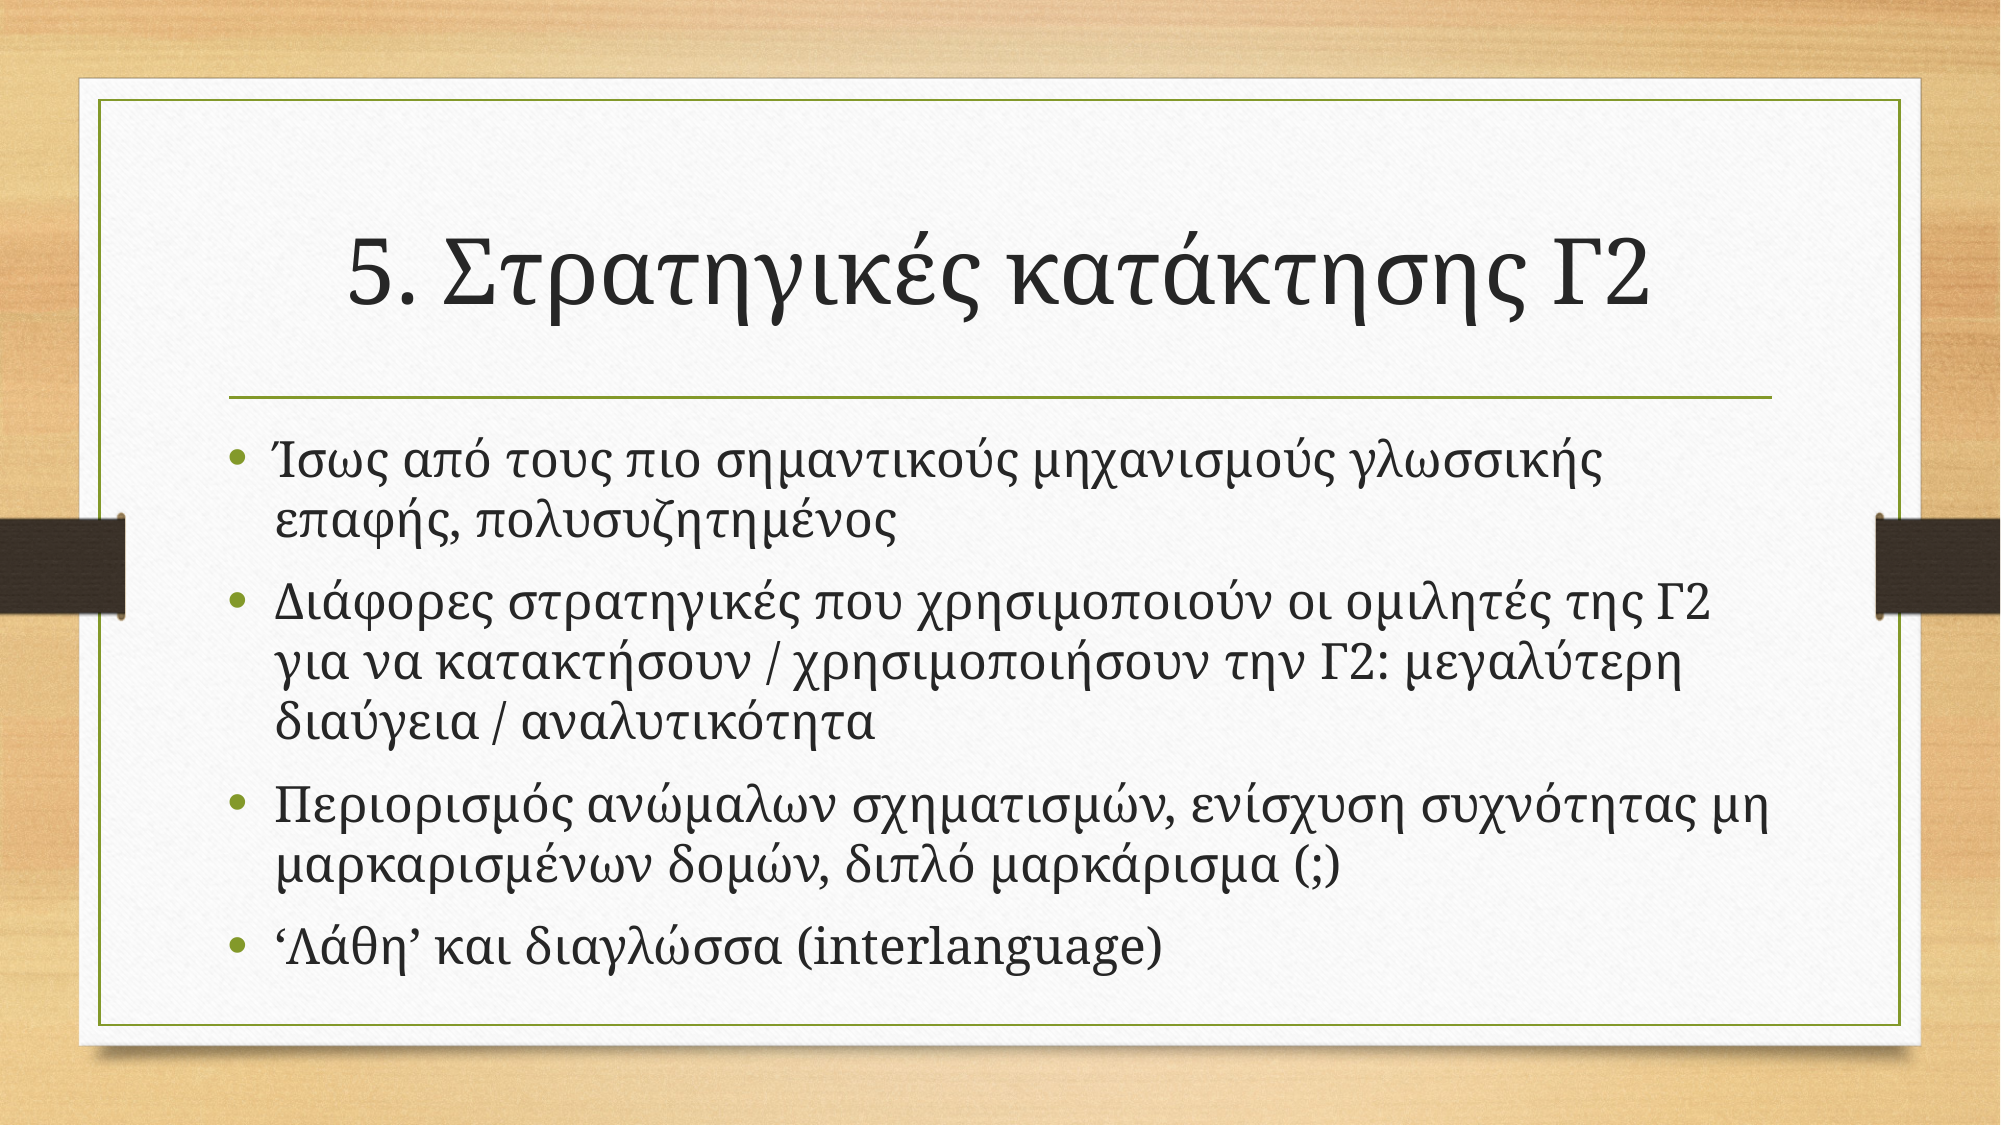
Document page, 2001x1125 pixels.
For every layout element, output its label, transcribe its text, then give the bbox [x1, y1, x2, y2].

title 5. Στρατηγικές κατάκτησης Γ2 [212, 161, 1788, 375]
list Ίσως από τους πιο σημαντικούς μηχανισμούς γλωσσικής επαφής, πολυσυζητημένος Διάφορες στρατηγικές που χρησιμοποιούν οι ομιλητές της Γ2 για να κατακτήσουν / χρησιμοποιήσουν την Γ2: μεγαλύτερη διαύγεια / αναλυτικότητα Περιορισμός ανώμαλων σχηματισμών, ενίσχυση συχνότητας μη μαρκαρισμένων δομών, διπλό μαρκάρισμα (;) ‘Λάθη’ και διαγλώσσα (interlanguage) [212, 419, 1788, 964]
picture [0, 0, 2001, 1125]
